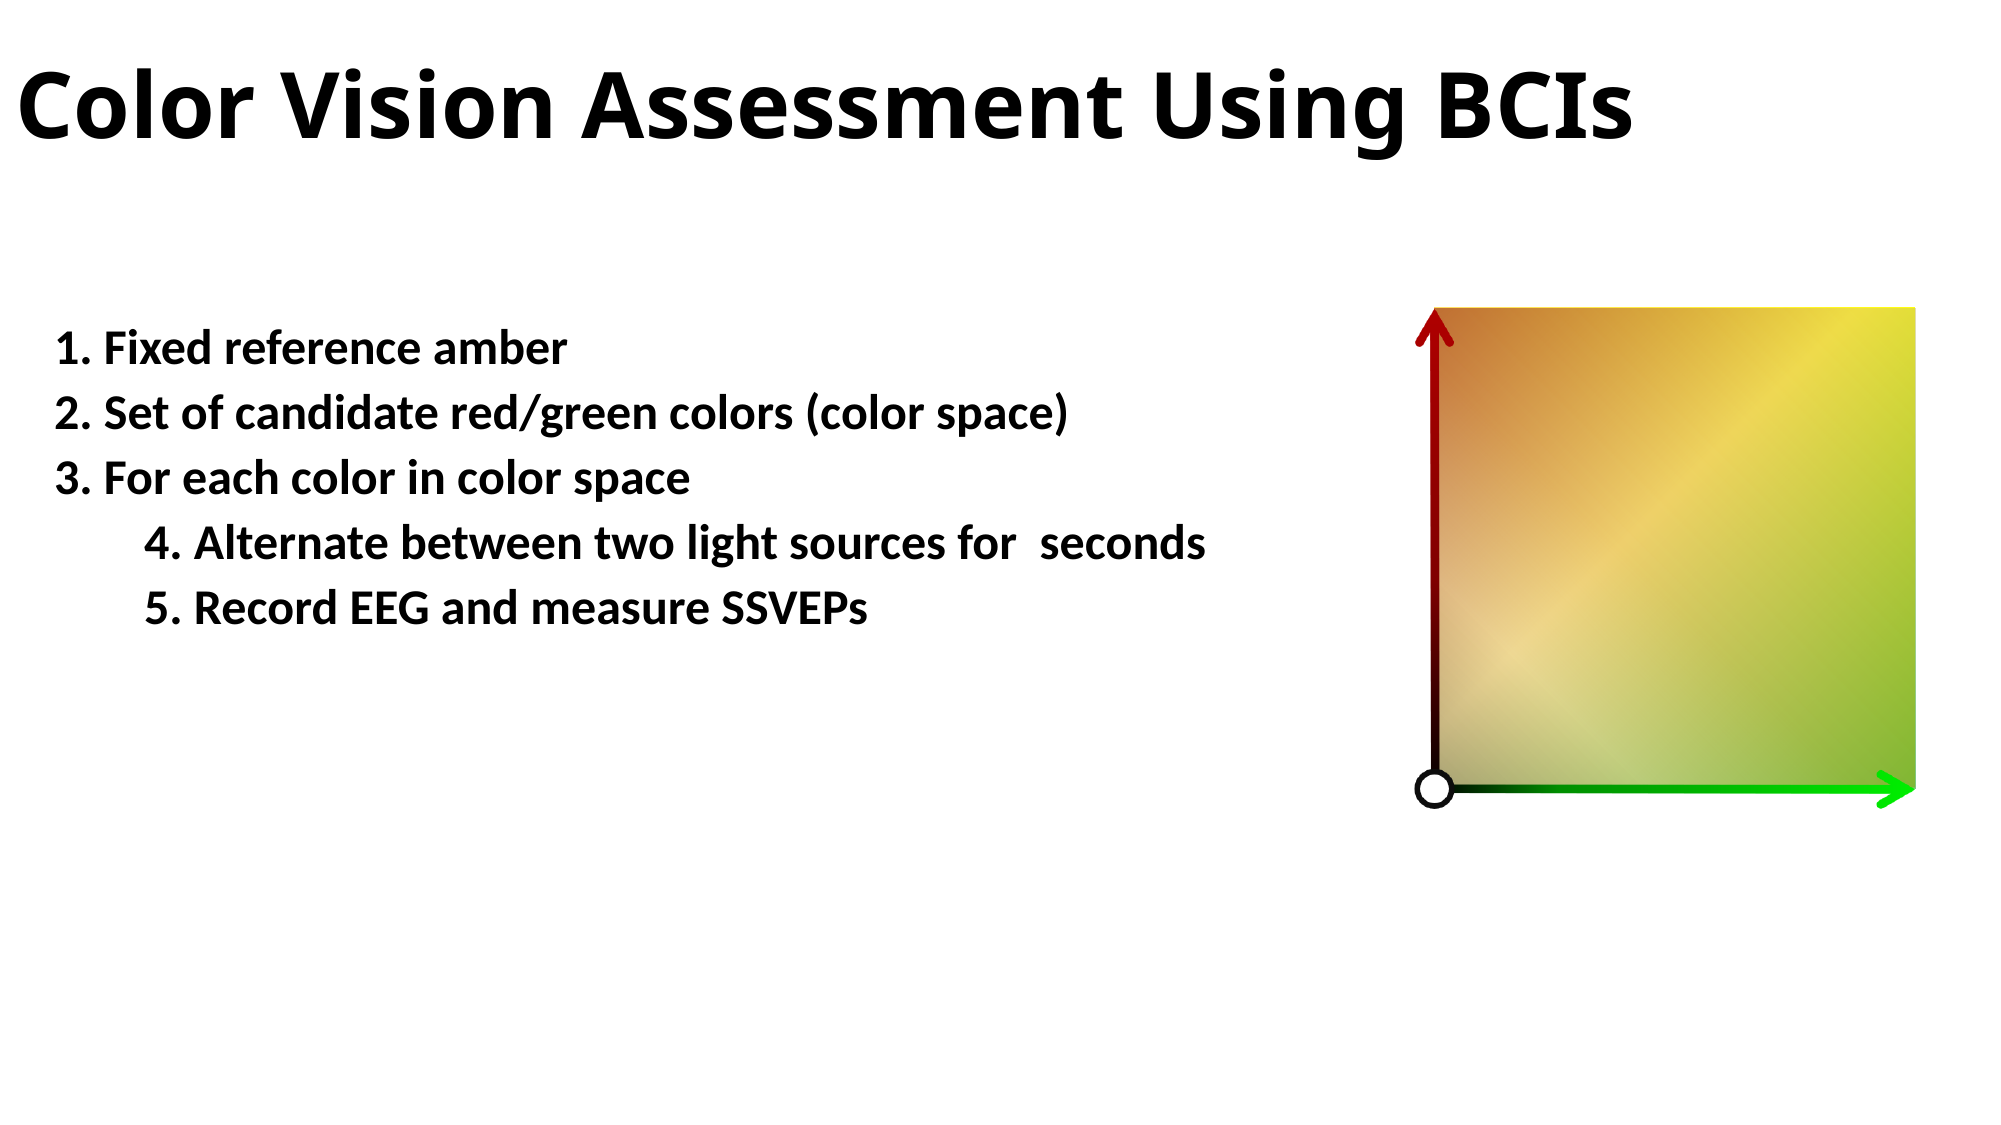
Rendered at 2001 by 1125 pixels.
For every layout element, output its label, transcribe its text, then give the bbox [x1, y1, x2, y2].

picture [1384, 300, 1930, 825]
title Color Vision Assessment Using BCIs [0, 0, 2000, 218]
